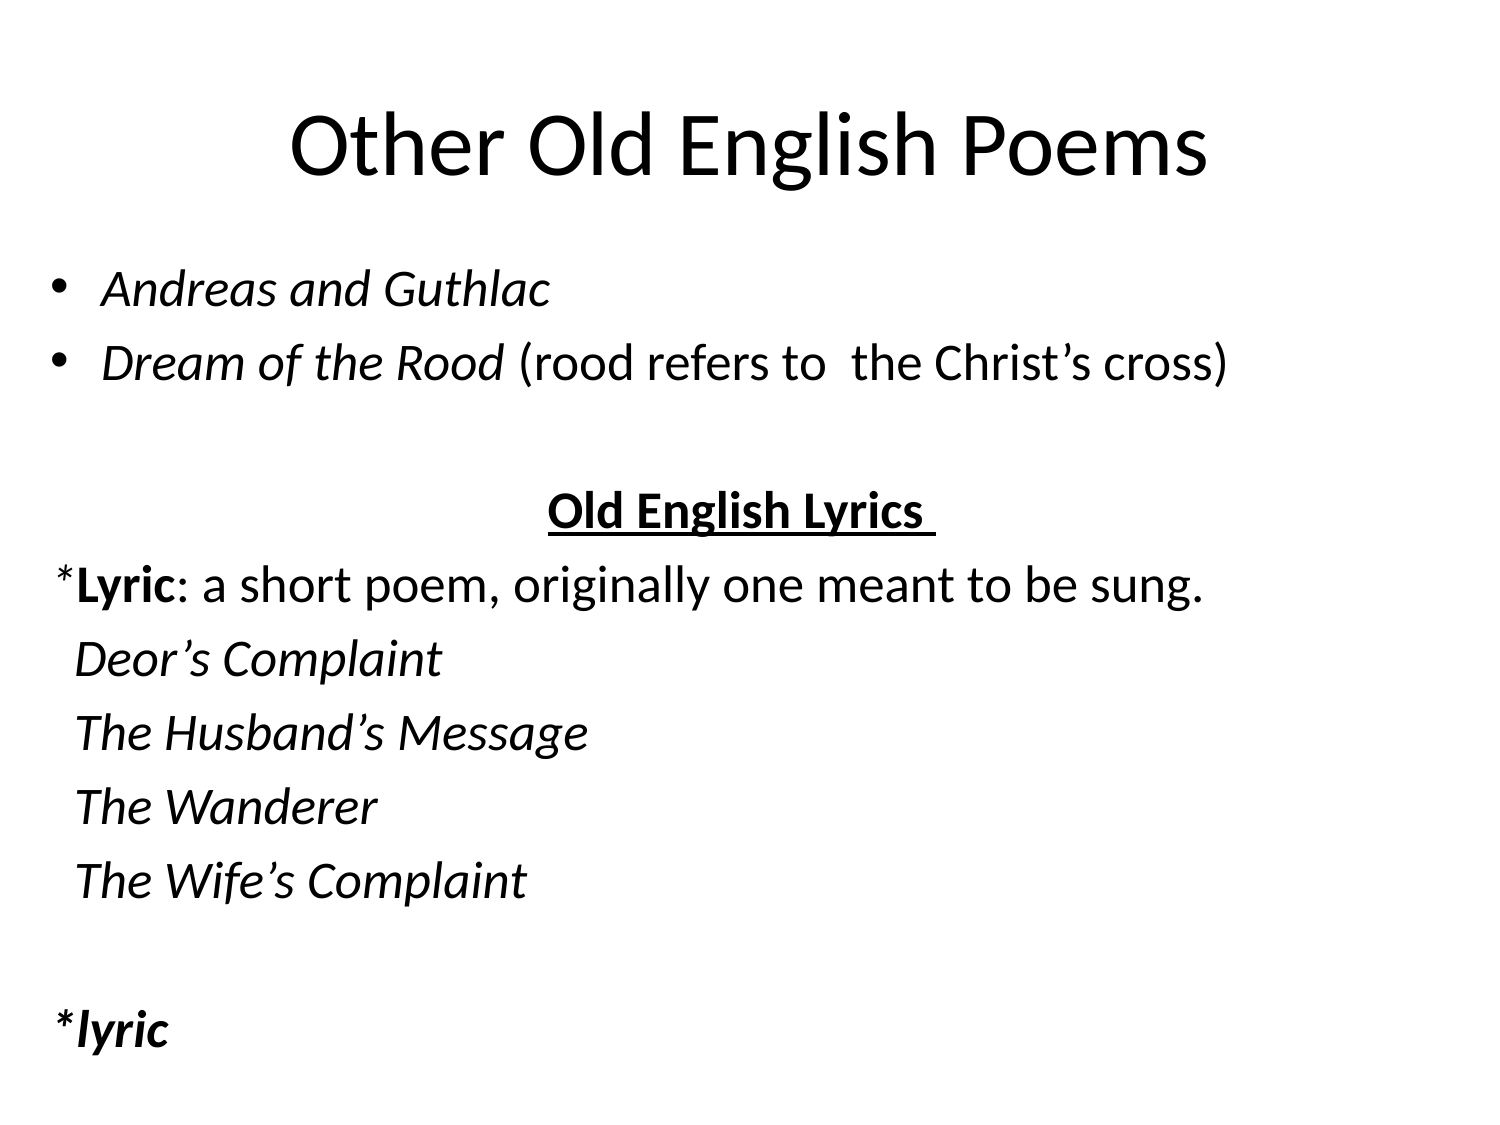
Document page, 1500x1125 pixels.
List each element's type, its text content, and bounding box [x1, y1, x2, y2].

title Other Old English Poems [75, 45, 1425, 233]
list Andreas and Guthlac Dream of the Rood (rood refers to the Christ’s cross) Old English Lyrics *Lyric: a short poem, originally one meant to be sung. Deor’s Complaint The Husband’s Message The Wanderer The Wife’s Complaint *lyric [35, 246, 1425, 1067]
